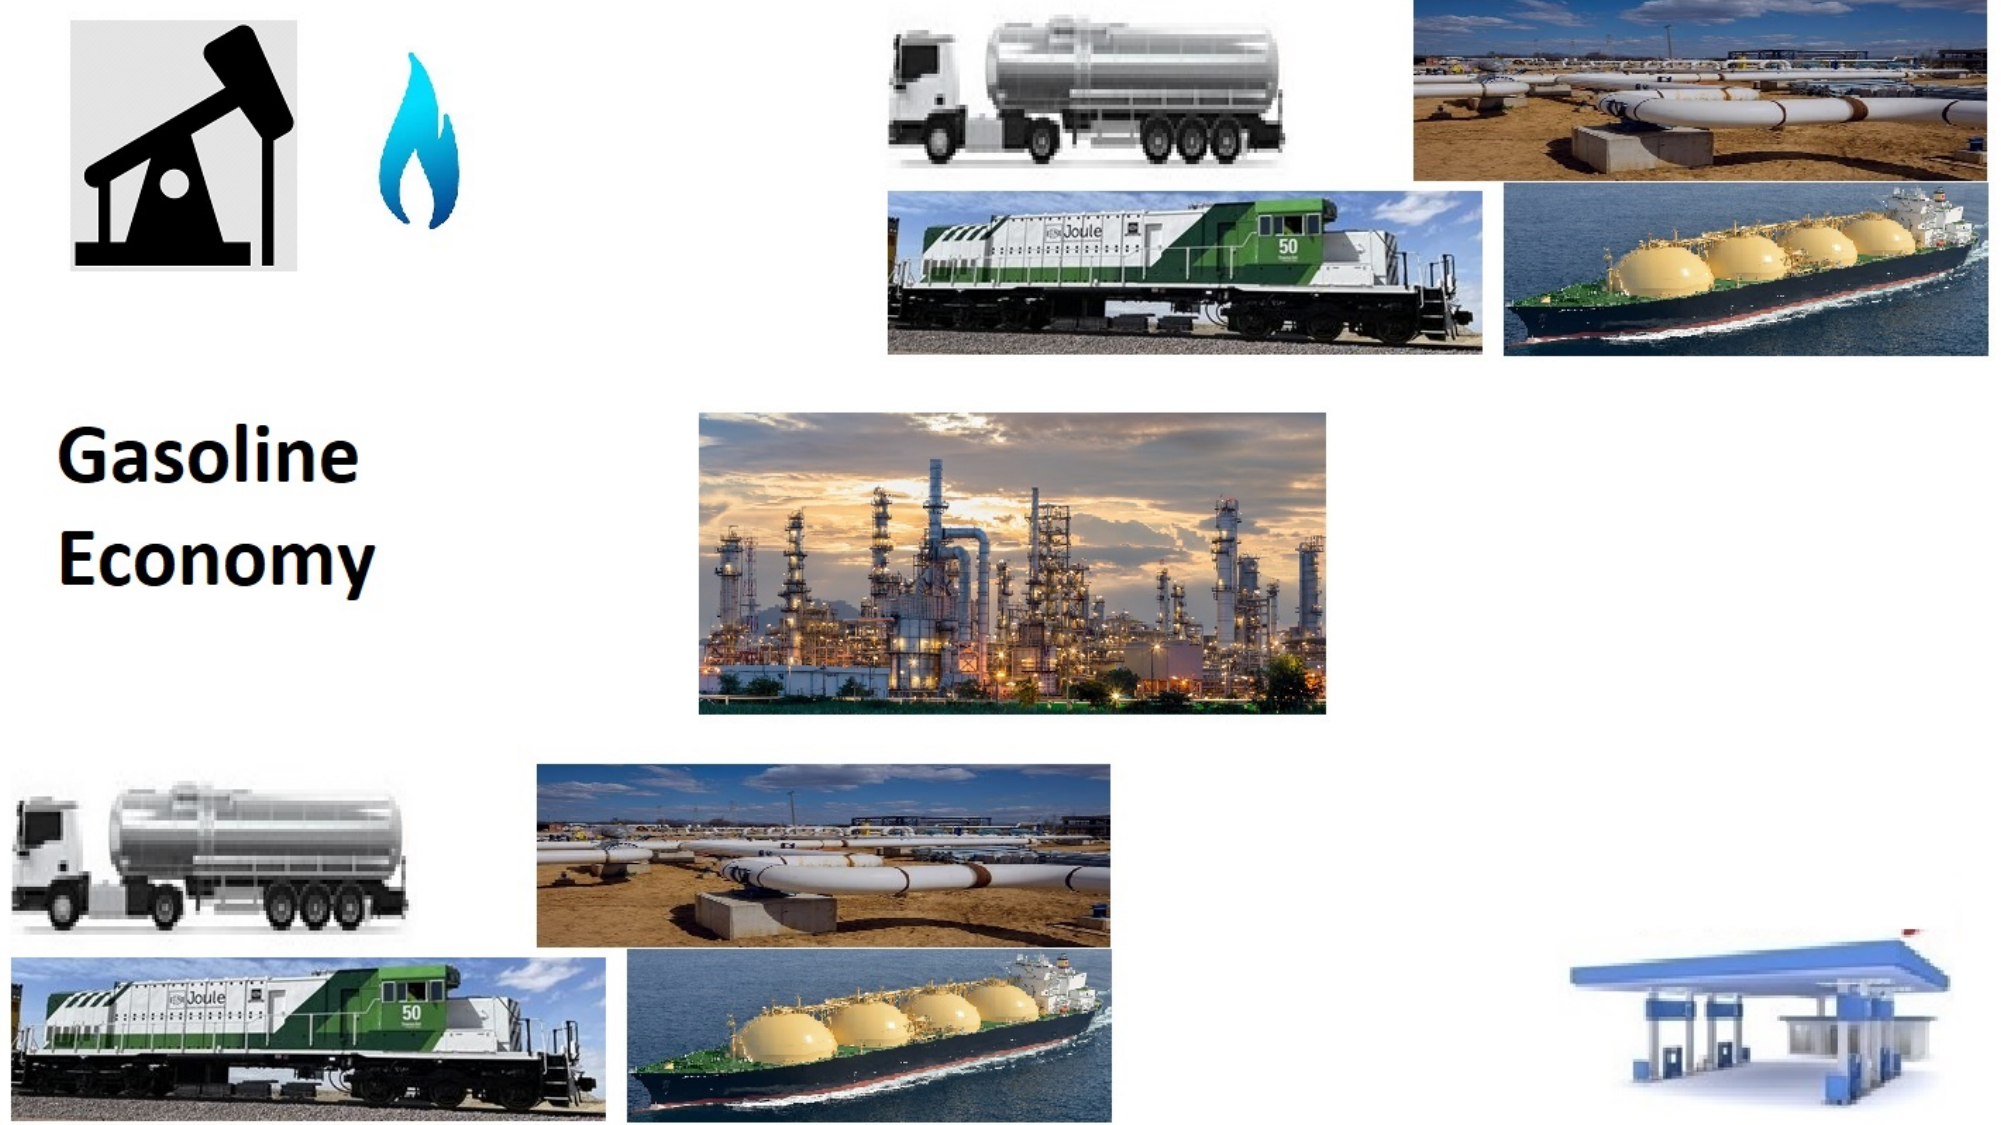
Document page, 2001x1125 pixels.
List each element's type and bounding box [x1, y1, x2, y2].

list [0, 0, 2000, 1125]
